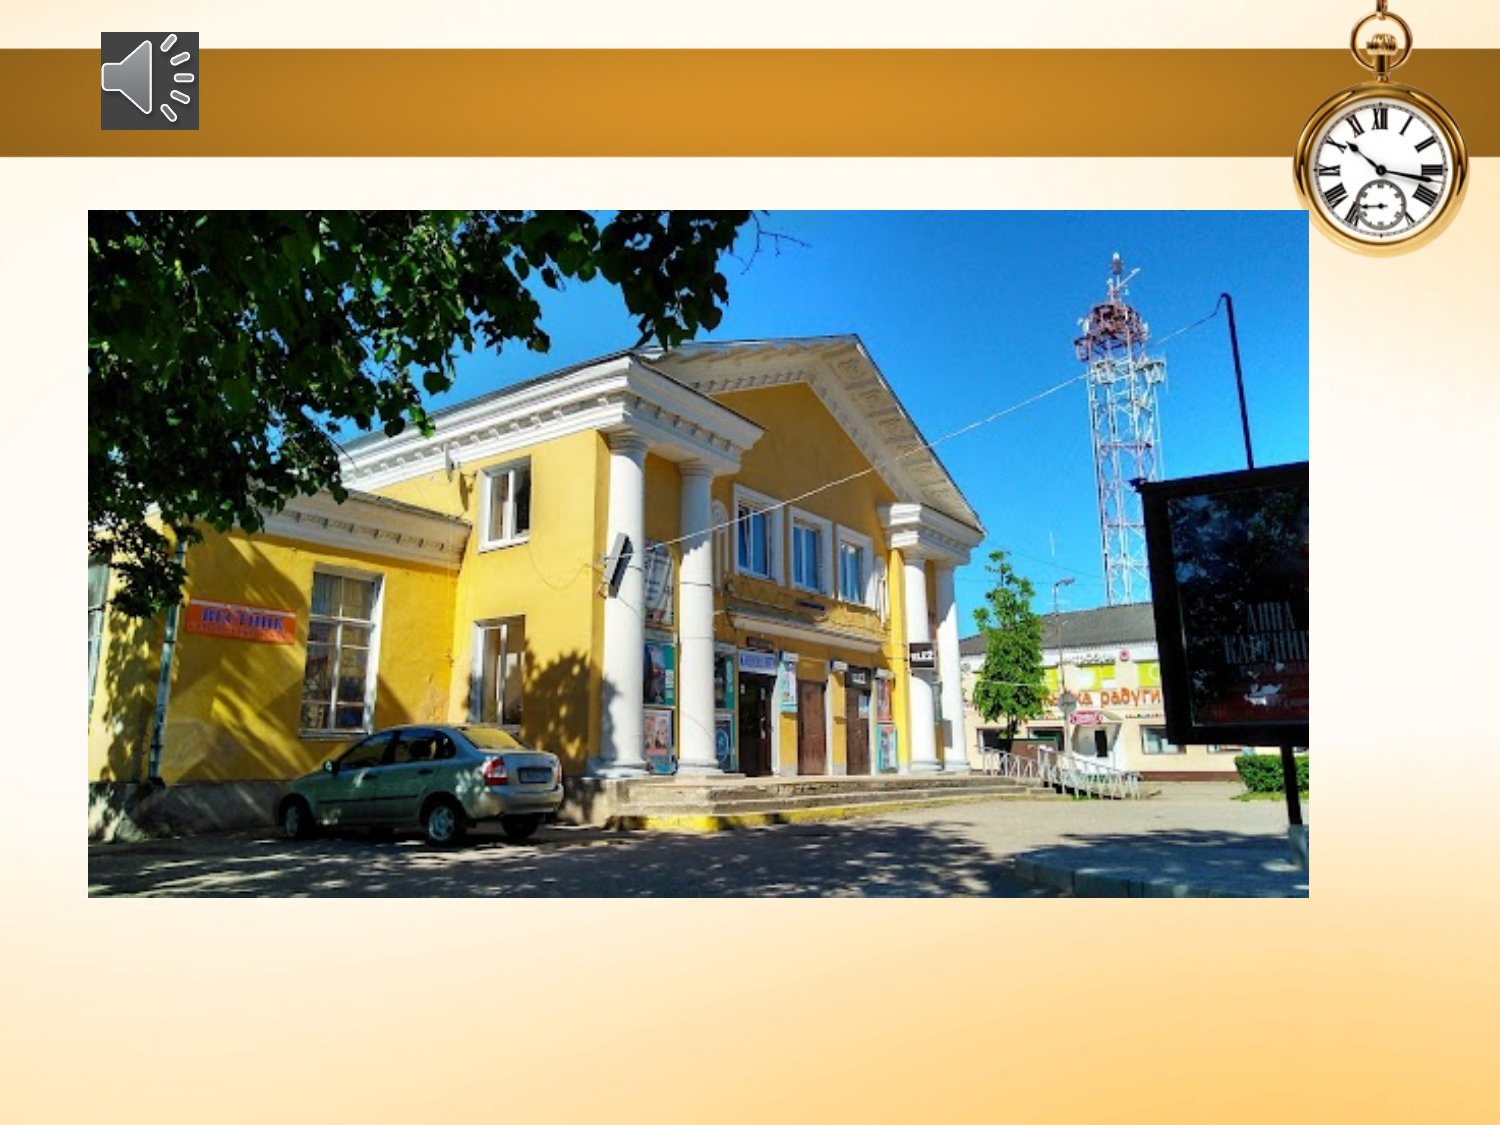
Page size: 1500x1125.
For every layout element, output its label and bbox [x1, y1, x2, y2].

list [100, 30, 201, 132]
picture [0, 0, 1500, 1125]
